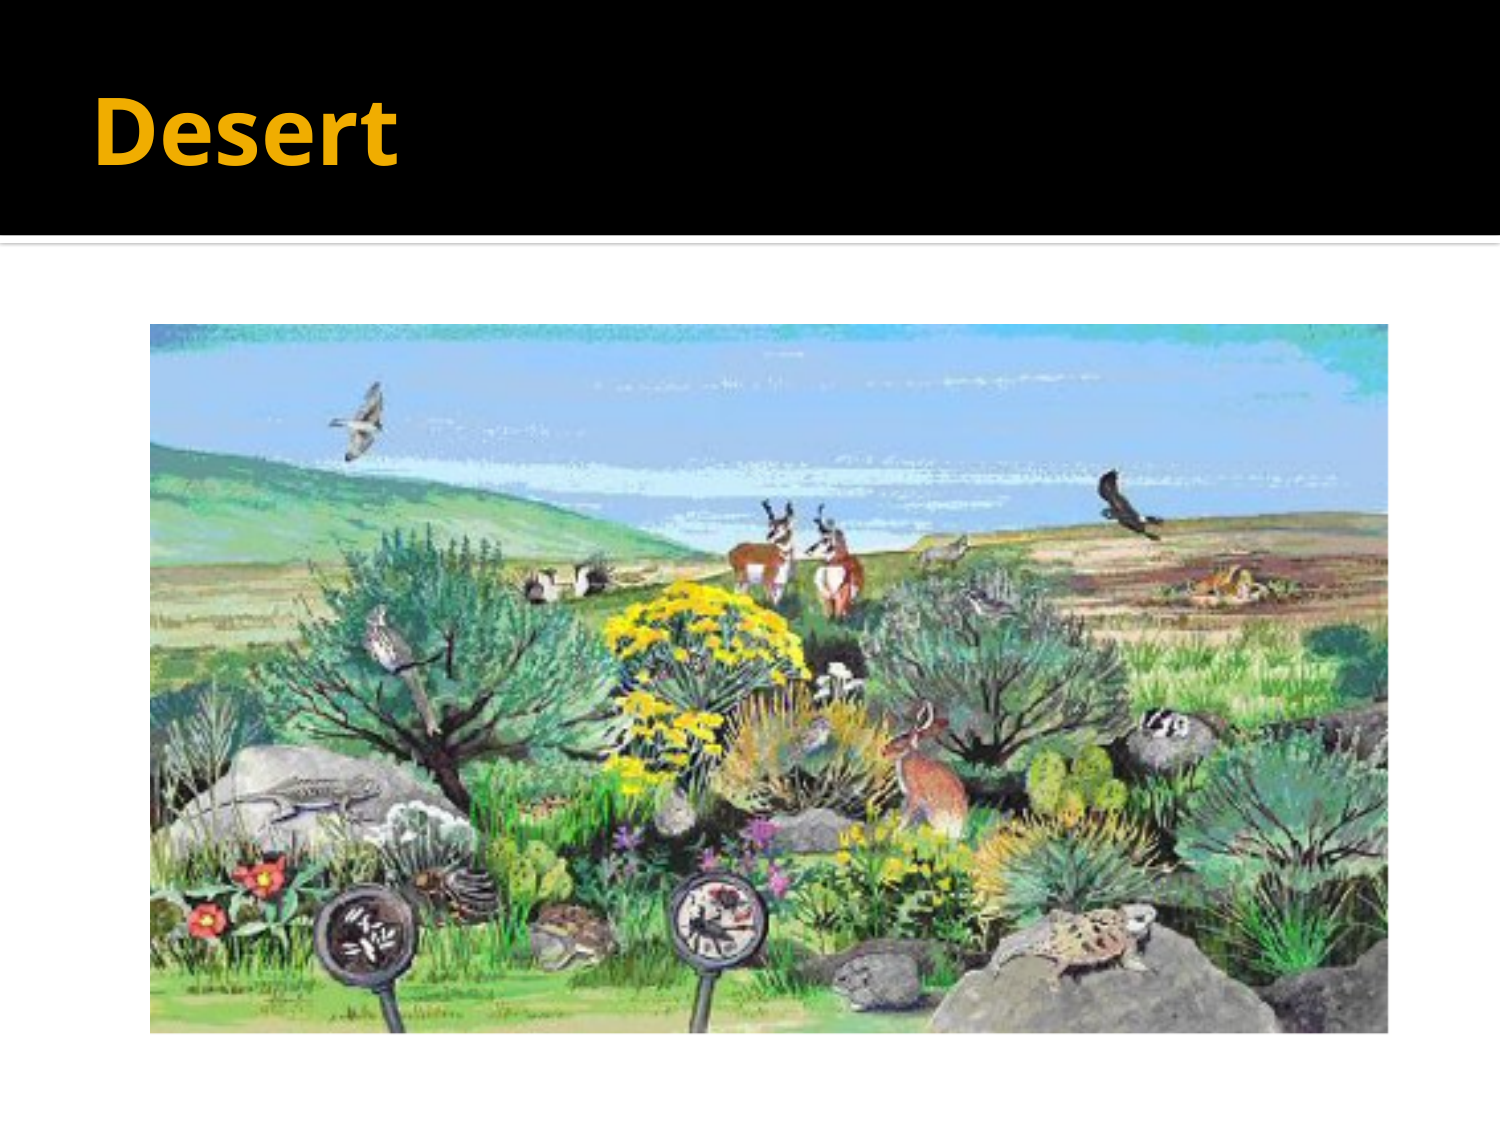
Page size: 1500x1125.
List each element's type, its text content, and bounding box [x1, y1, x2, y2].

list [149, 324, 1392, 1040]
title Desert [75, 25, 1425, 231]
